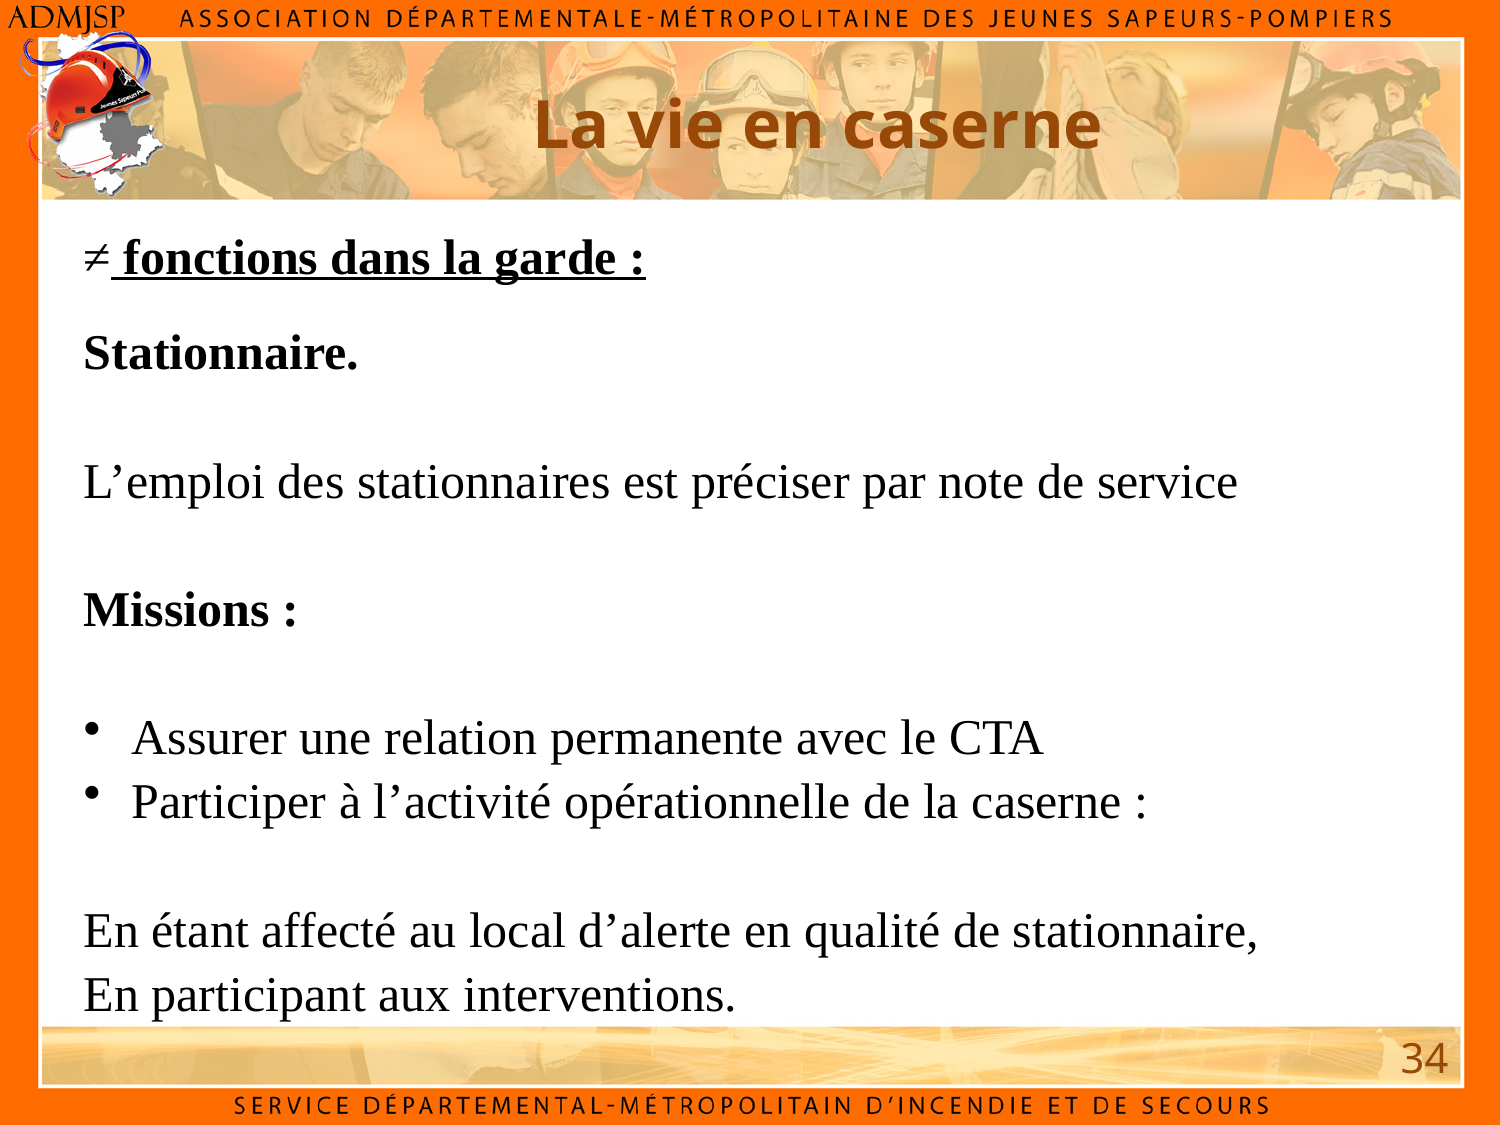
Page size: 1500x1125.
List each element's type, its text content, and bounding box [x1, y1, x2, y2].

text_box Stationnaire. L’emploi des stationnaires est préciser par note de service Missions : Assurer une relation permanente avec le CTA Participer à l’activité opérationnelle de la caserne : En étant affecté au local d’alerte en qualité de stationnaire, En participant aux interventions. [68, 308, 1413, 1029]
title La vie en caserne [183, 45, 1454, 200]
text_box 34 [1113, 1029, 1464, 1090]
picture [0, 0, 1500, 1125]
text_box ≠ fonctions dans la garde : [68, 212, 1413, 292]
